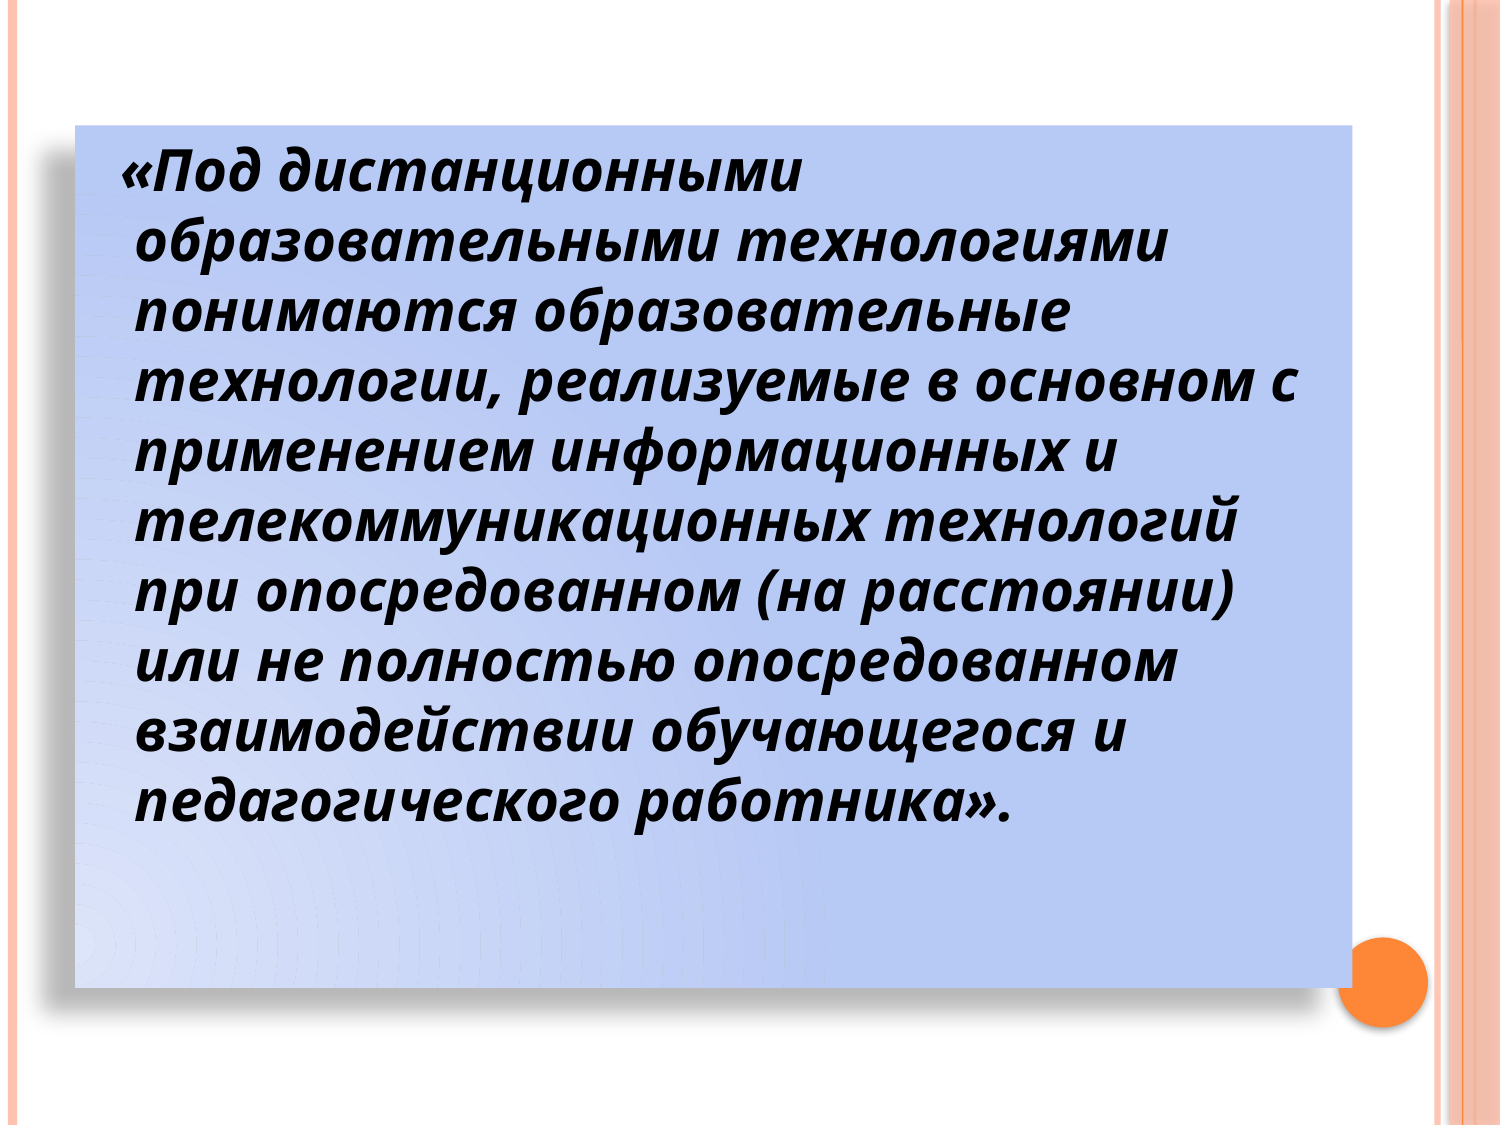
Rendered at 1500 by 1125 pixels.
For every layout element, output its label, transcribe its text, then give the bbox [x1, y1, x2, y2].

list «Под дистанционными образовательными технологиями понимаются образовательные технологии, реализуемые в основном с применением информационных и телекоммуникационных технологий при опосредованном (на расстоянии) или не полностью опосредованном взаимодействии обучающегося и педагогического работника». [74, 124, 1353, 989]
